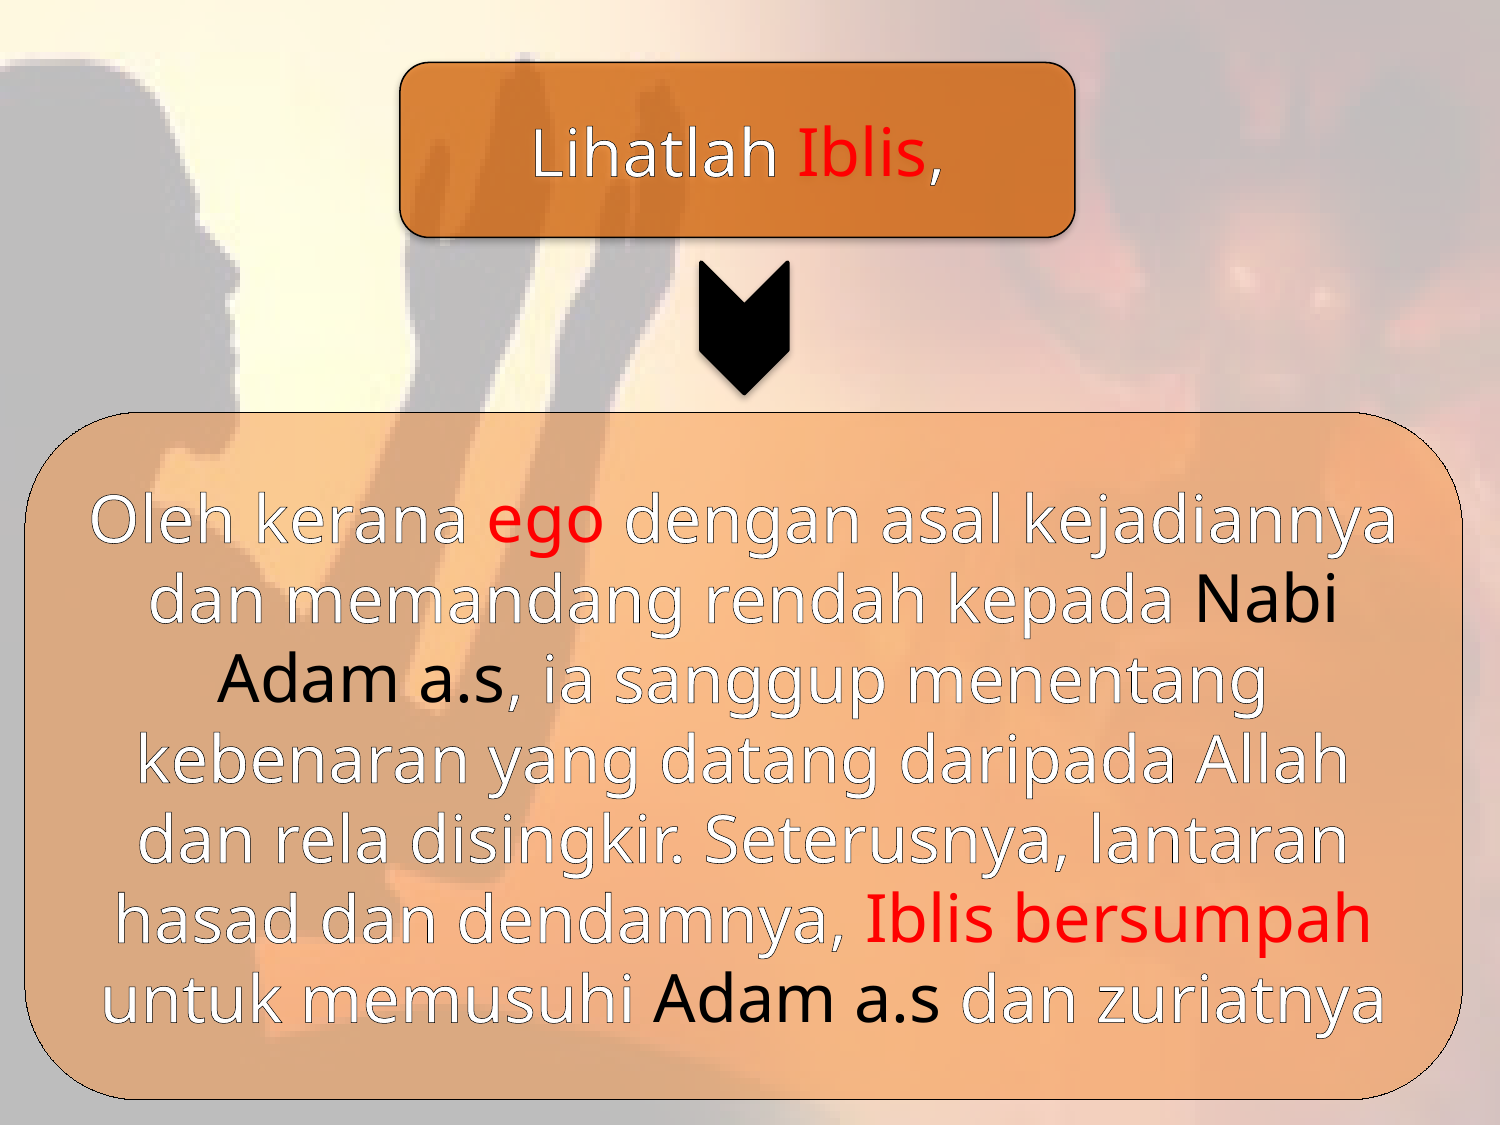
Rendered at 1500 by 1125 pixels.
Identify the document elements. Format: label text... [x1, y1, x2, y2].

text_box Oleh kerana ego dengan asal kejadiannya dan memandang rendah kepada Nabi Adam a.s, ia sanggup menentang kebenaran yang datang daripada Allah dan rela disingkir. Seterusnya, lantaran hasad dan dendamnya, Iblis bersumpah untuk memusuhi Adam a.s dan zuriatnya [24, 412, 1463, 1100]
text_box [699, 260, 790, 396]
text_box Lihatlah Iblis, [399, 61, 1076, 239]
